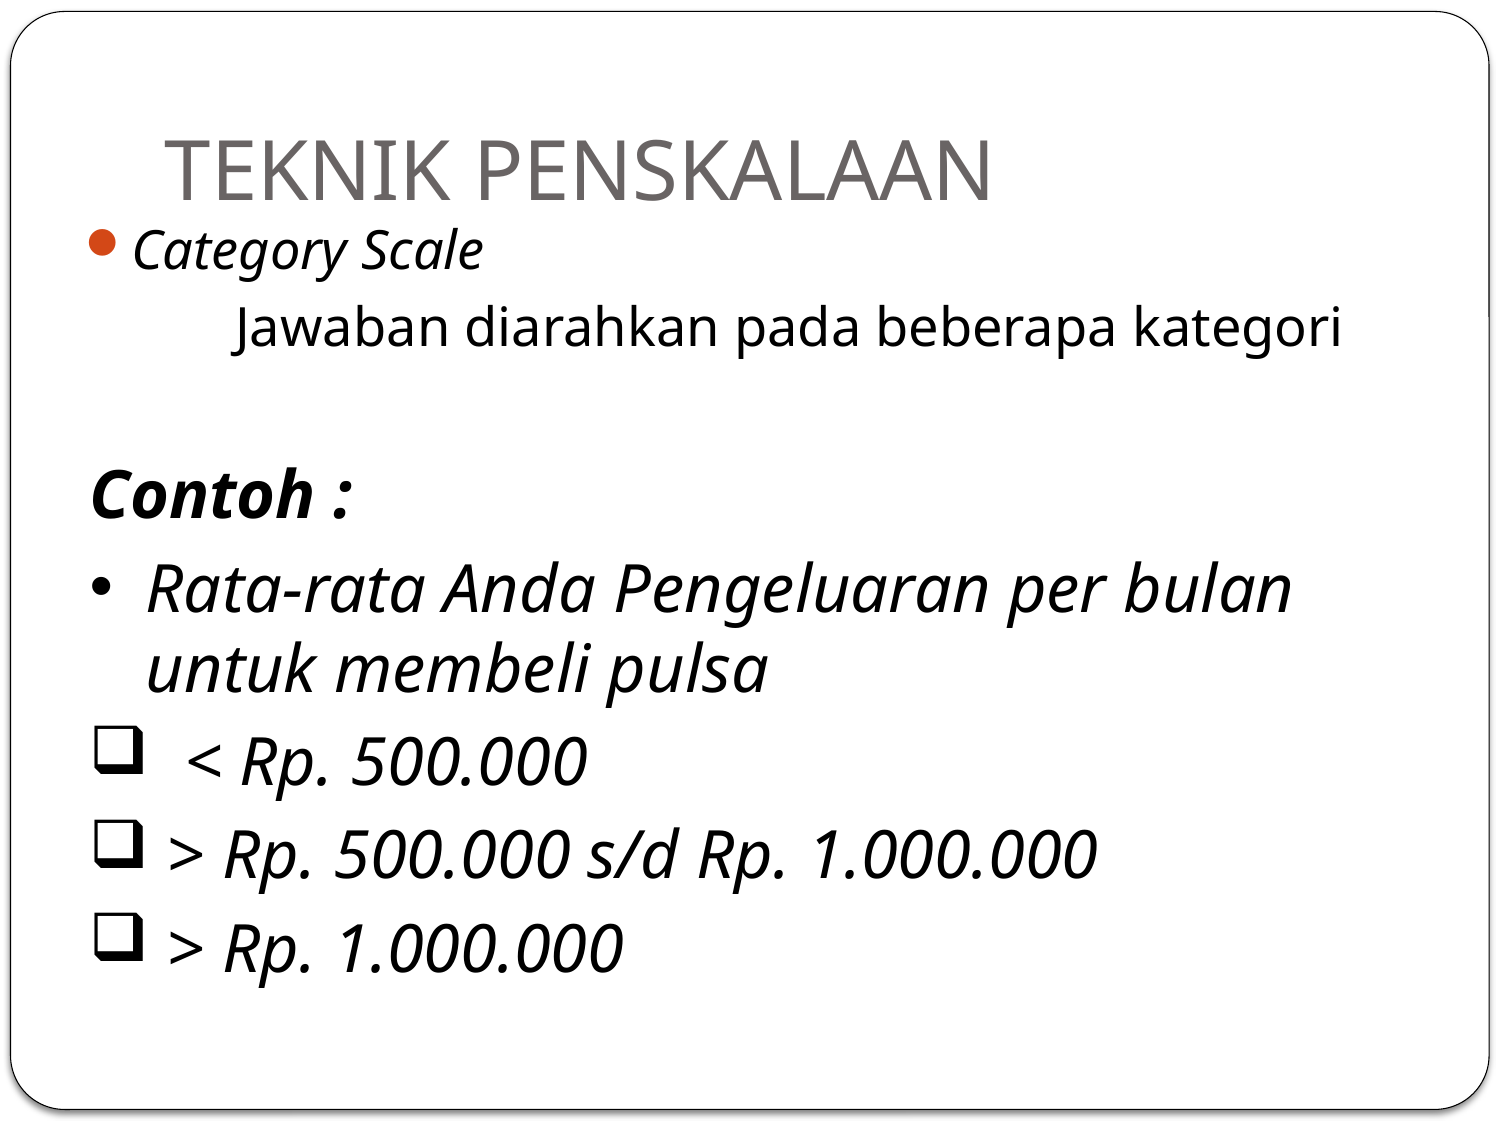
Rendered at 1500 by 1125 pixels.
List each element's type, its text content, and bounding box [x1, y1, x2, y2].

title TEKNIK PENSKALAAN [150, 45, 1425, 208]
list Category Scale Jawaban diarahkan pada beberapa kategori [70, 208, 1455, 509]
text_box Contoh : Rata-rata Anda Pengeluaran per bulan untuk membeli pulsa < Rp. 500.000 > Rp. 500.000 s/d Rp. 1.000.000 > Rp. 1.000.000 [74, 444, 1425, 1035]
